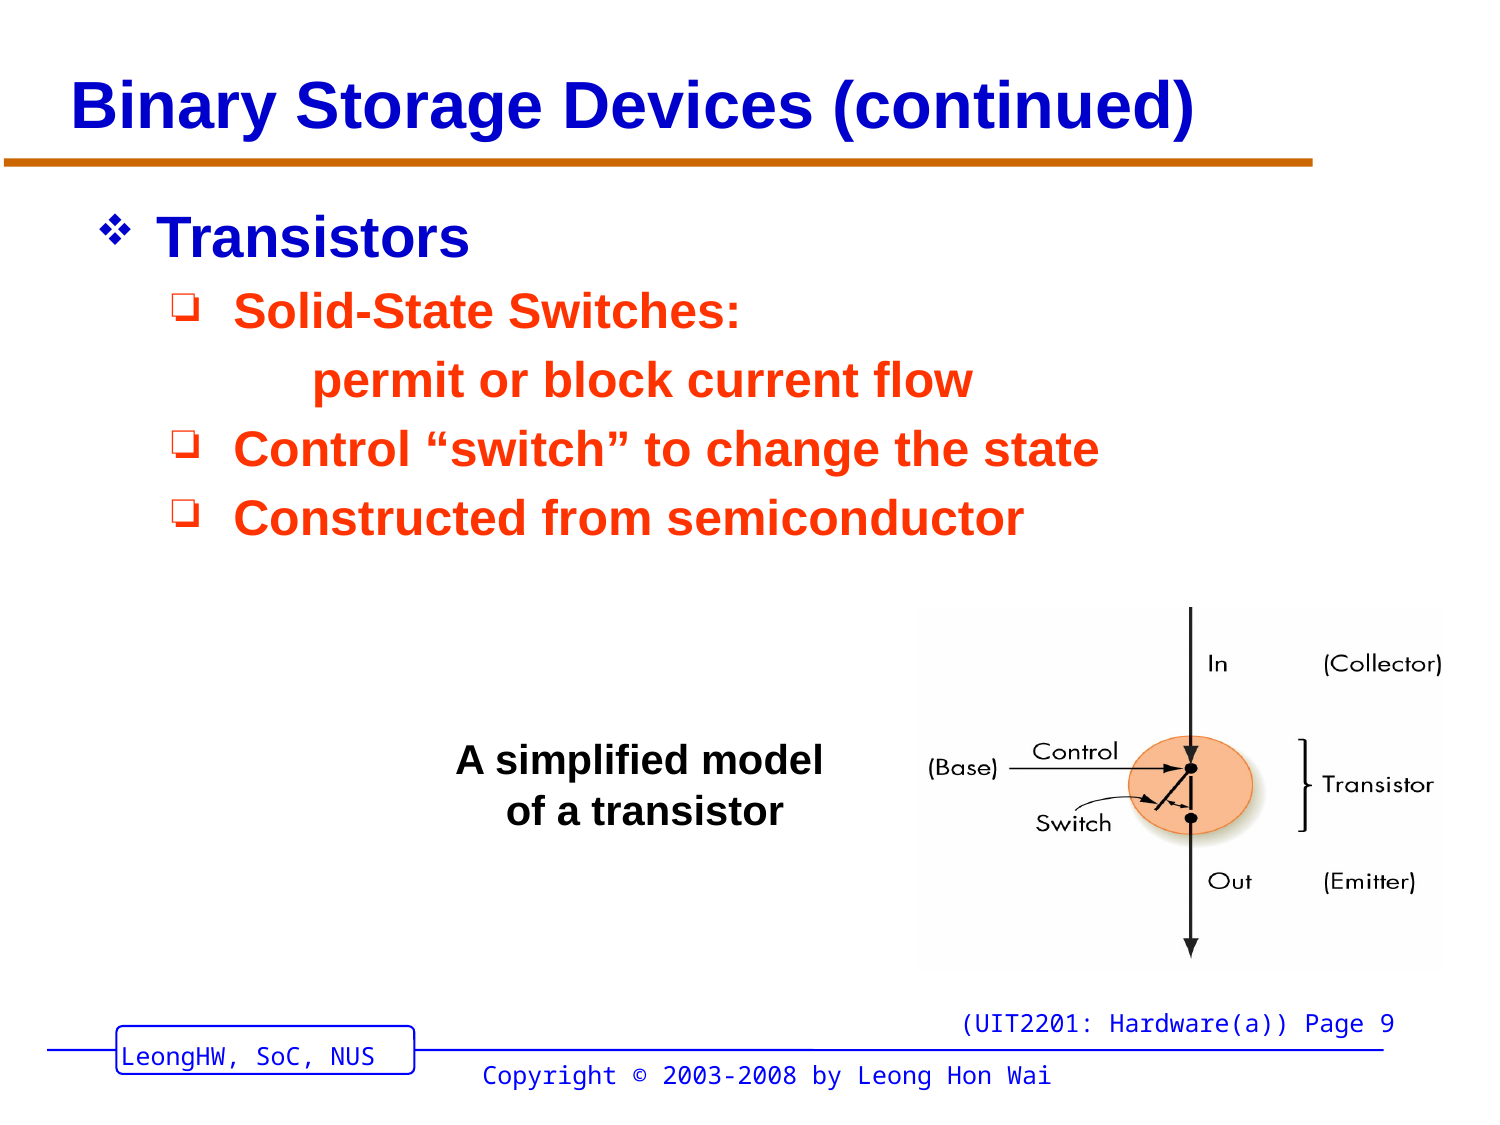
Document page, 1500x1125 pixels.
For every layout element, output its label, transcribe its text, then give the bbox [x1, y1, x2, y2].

title Binary Storage Devices (continued) [54, 18, 1401, 151]
list Transistors Solid-State Switches: permit or block current flow Control “switch” to change the state Constructed from semiconductor [80, 199, 1159, 604]
picture [918, 607, 1443, 972]
text_box A simplified model of a transistor [419, 726, 871, 841]
